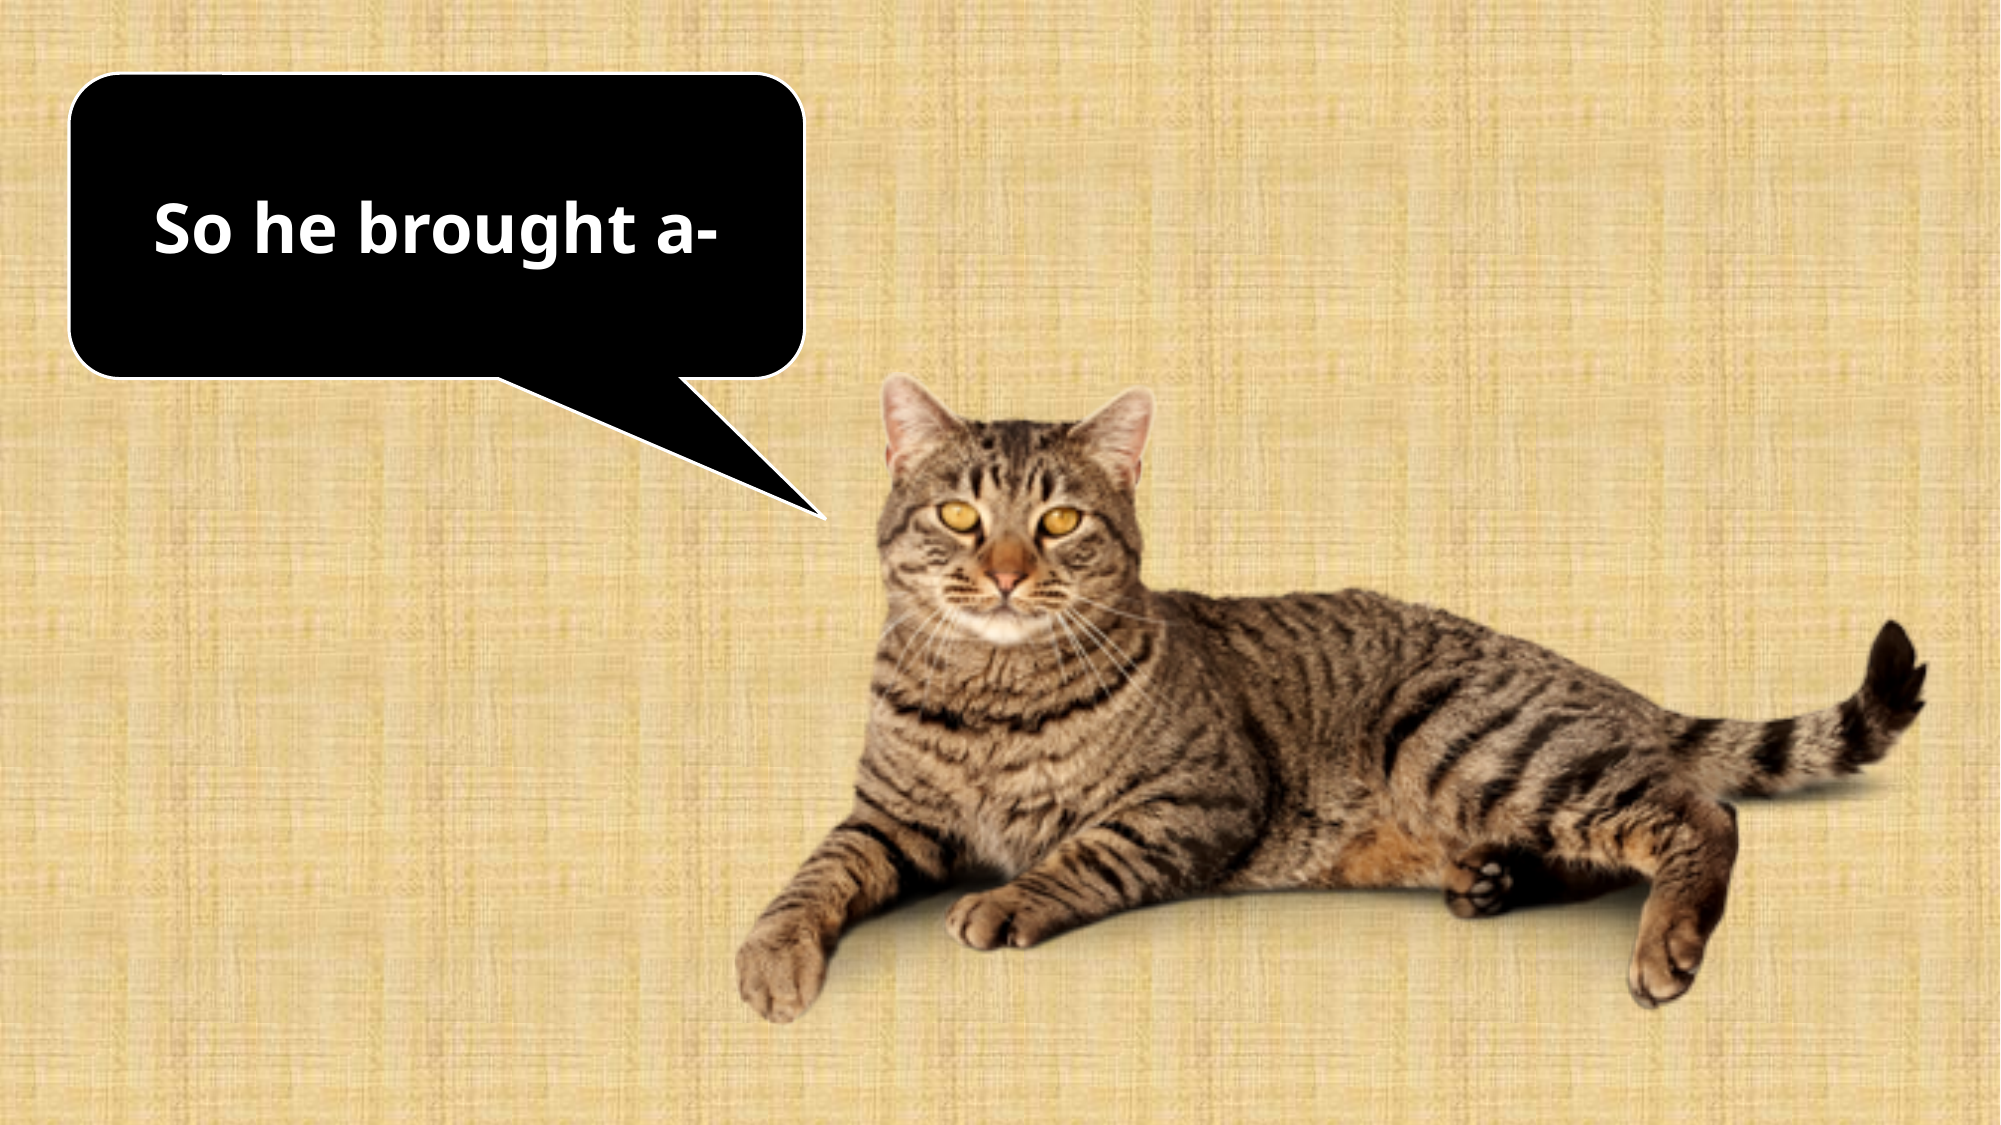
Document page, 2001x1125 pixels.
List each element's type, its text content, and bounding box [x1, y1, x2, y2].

text_box So he brought a- [67, 71, 807, 482]
picture [0, 0, 2001, 1125]
